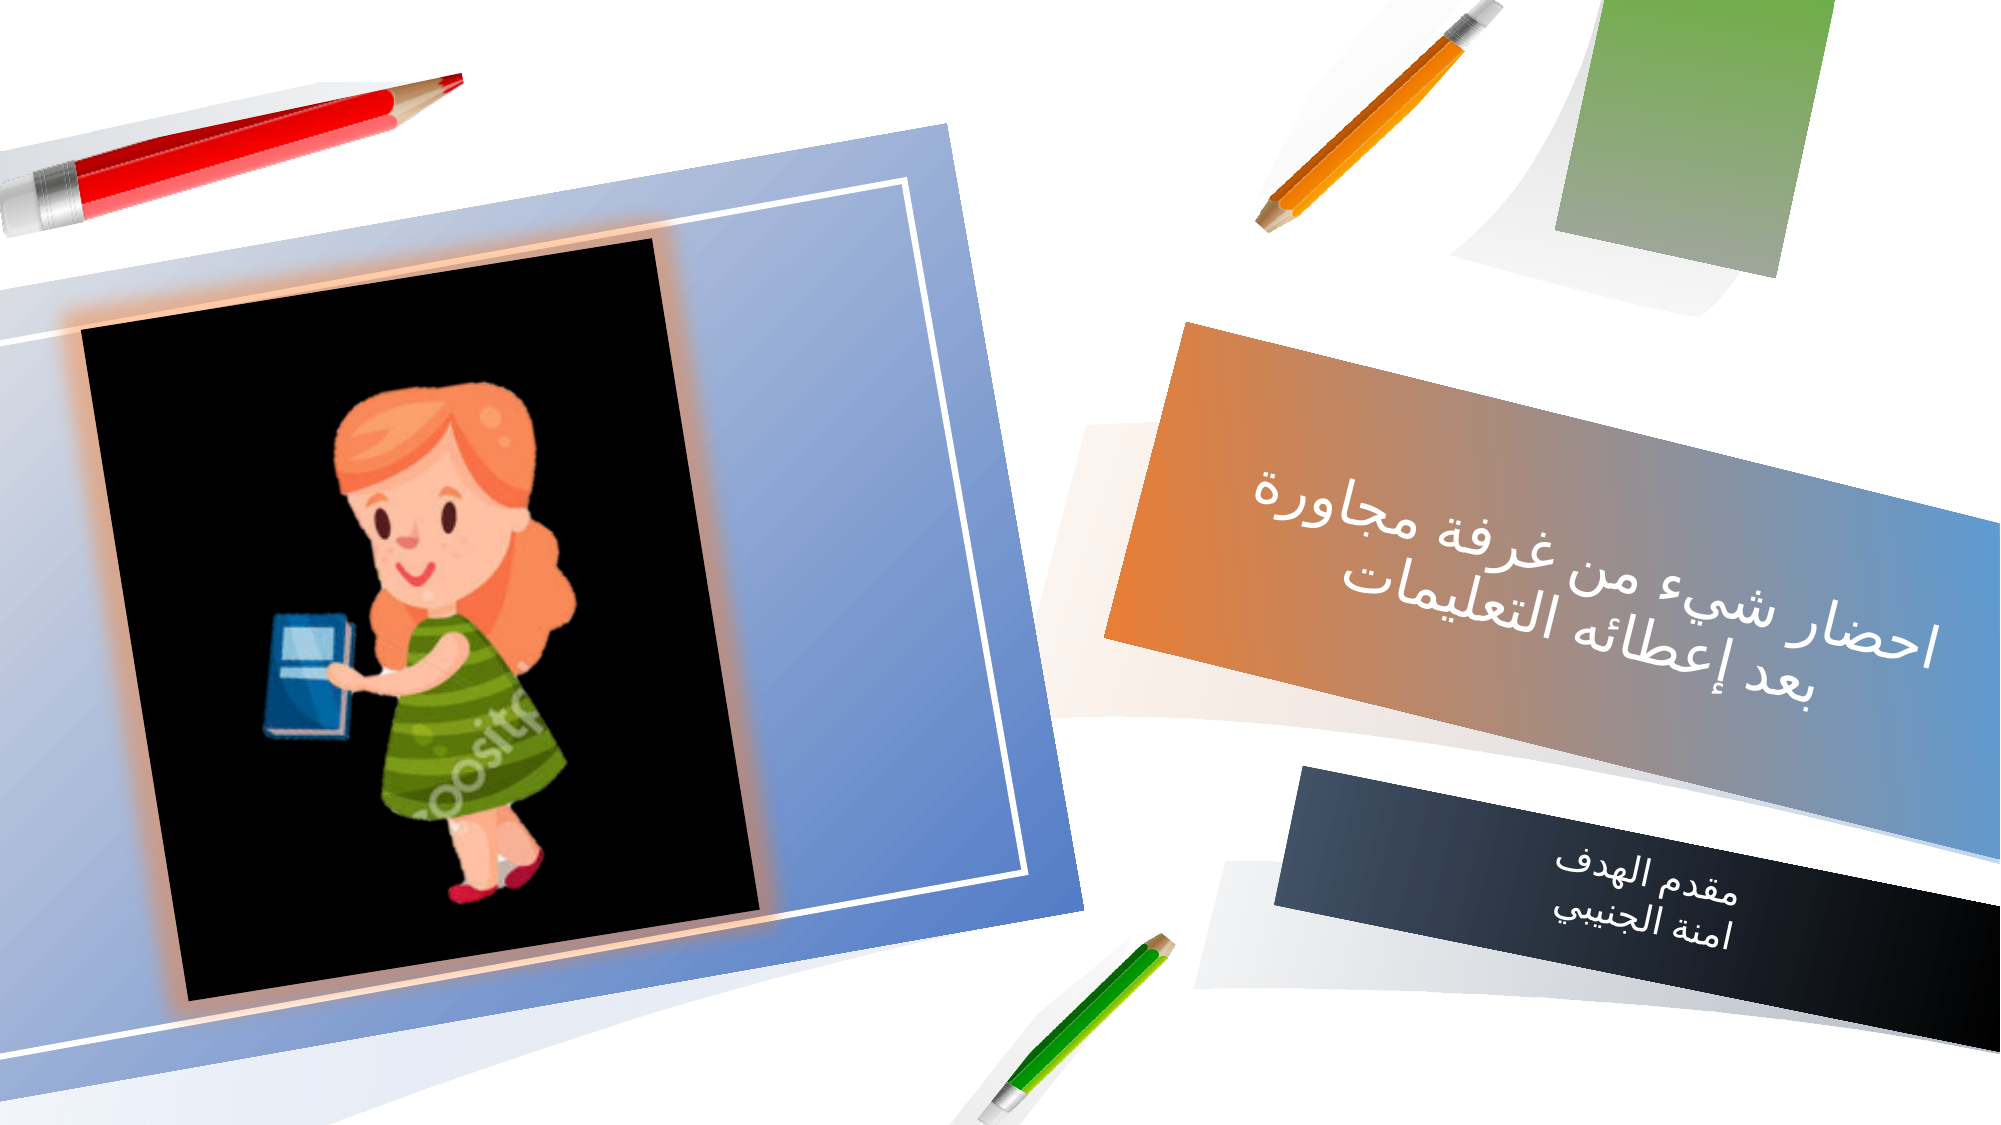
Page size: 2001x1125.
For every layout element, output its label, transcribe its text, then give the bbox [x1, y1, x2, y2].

picture [80, 238, 760, 1002]
title احضار شيء من غرفة مجاورة بعد إعطائه التعليمات [1166, 355, 2000, 839]
picture [972, 915, 1193, 1125]
picture [0, 72, 476, 240]
text_box مقدم الهدف امنة الجنيبي [1392, 790, 1906, 1001]
picture [1237, 0, 1511, 251]
